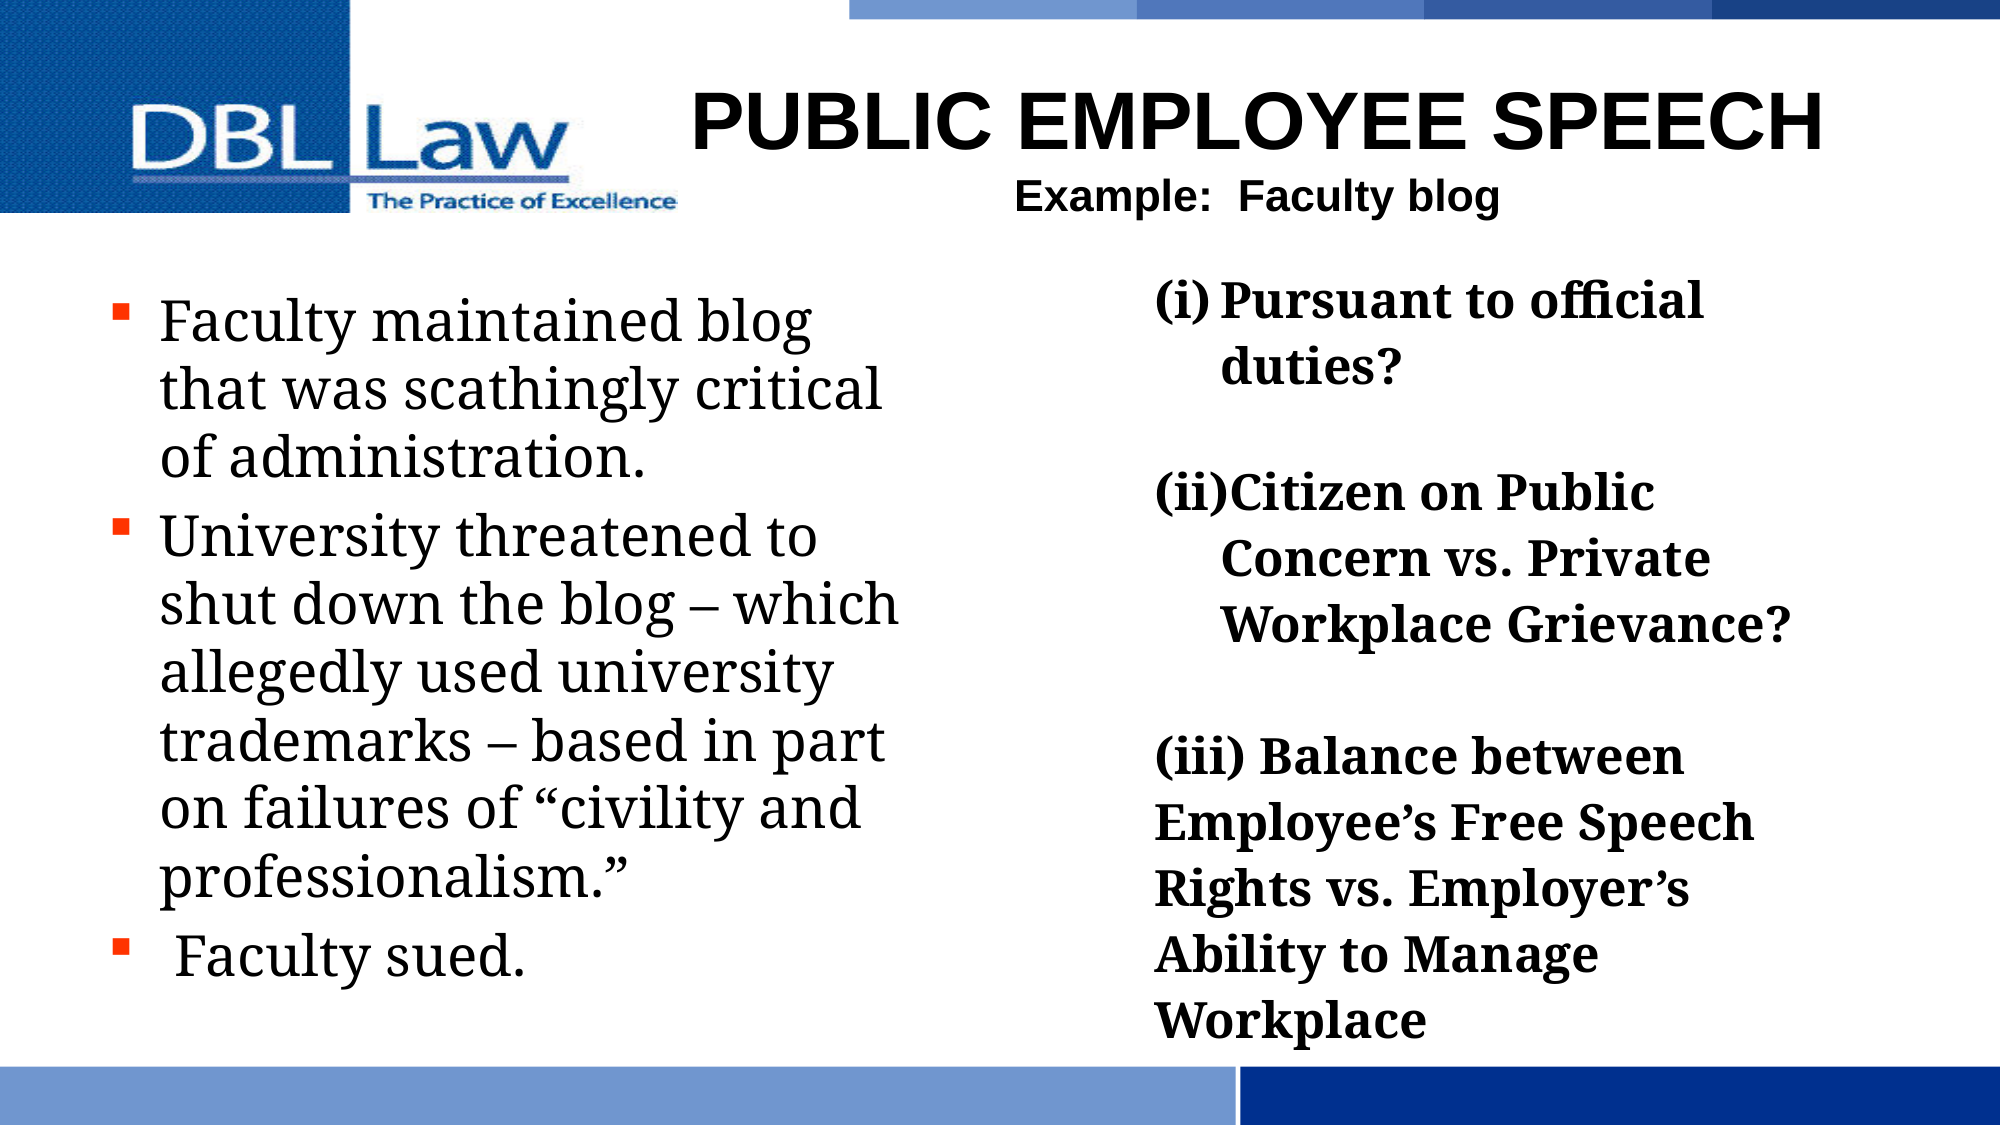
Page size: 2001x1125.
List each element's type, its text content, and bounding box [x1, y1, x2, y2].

text_box [137, 255, 1972, 1088]
title PUBLIC EMPLOYEE SPEECH Example: Faculty blog [516, 59, 2000, 278]
text_box Pursuant to official duties? Citizen on Public Concern vs. Private Workplace Grievance? (iii) Balance between Employee’s Free Speech Rights vs. Employer’s Ability to Manage Workplace [1139, 254, 1829, 1043]
text_box Faculty maintained blog that was scathingly critical of administration. University threatened to shut down the blog – which allegedly used university trademarks – based in part on failures of “civility and professionalism.” Faculty sued. [93, 277, 940, 1012]
picture [0, 0, 678, 213]
